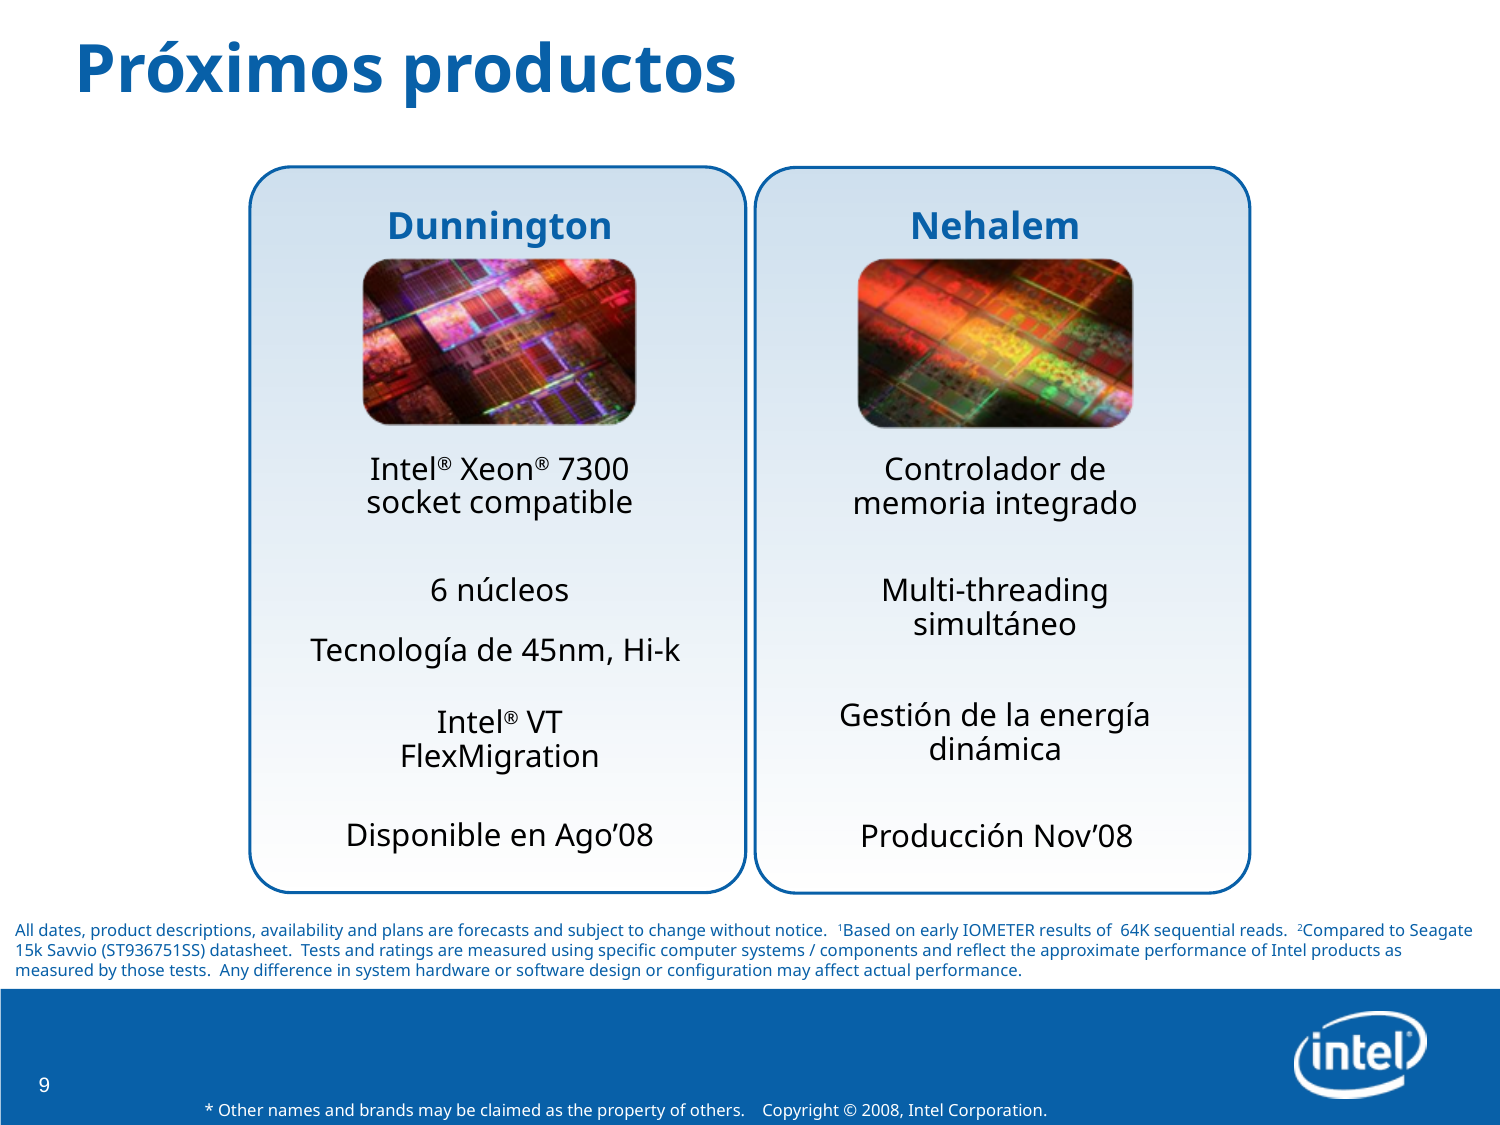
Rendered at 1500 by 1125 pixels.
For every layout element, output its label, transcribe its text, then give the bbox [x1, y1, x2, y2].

picture [857, 257, 1134, 430]
text_box Gestión de la energía dinámica [817, 692, 1174, 775]
text_box Disponible en Ago’08 [300, 812, 700, 862]
text_box Intel® VT FlexMigration [324, 699, 675, 782]
text_box Multi-threading simultáneo [817, 567, 1174, 650]
text_box [249, 173, 746, 893]
text_box Intel® Xeon® 7300 socket compatible [324, 445, 675, 529]
text_box 6 núcleos Tecnología de 45nm, Hi-k [274, 566, 725, 676]
text_box All dates, product descriptions, availability and plans are forecasts and subject to change without notice. 1Based on early IOMETER results of 64K sequential reads. 2Compared to Seagate 15k Savvio (ST936751SS) datasheet. Tests and ratings are measured using specific computer systems / components and reflect the approximate performance of Intel products as measured by those tests. Any difference in system hardware or software design or configuration may affect actual performance. [0, 912, 1500, 988]
picture [1294, 1011, 1427, 1099]
text_box Controlador de memoria integrado [817, 446, 1174, 529]
text_box Dunnington [371, 194, 629, 255]
picture [361, 257, 637, 427]
text_box Producción Nov’08 [818, 812, 1175, 862]
text_box Nehalem [894, 194, 1096, 255]
title Próximos productos [74, 25, 1427, 173]
text_box [755, 173, 1250, 894]
